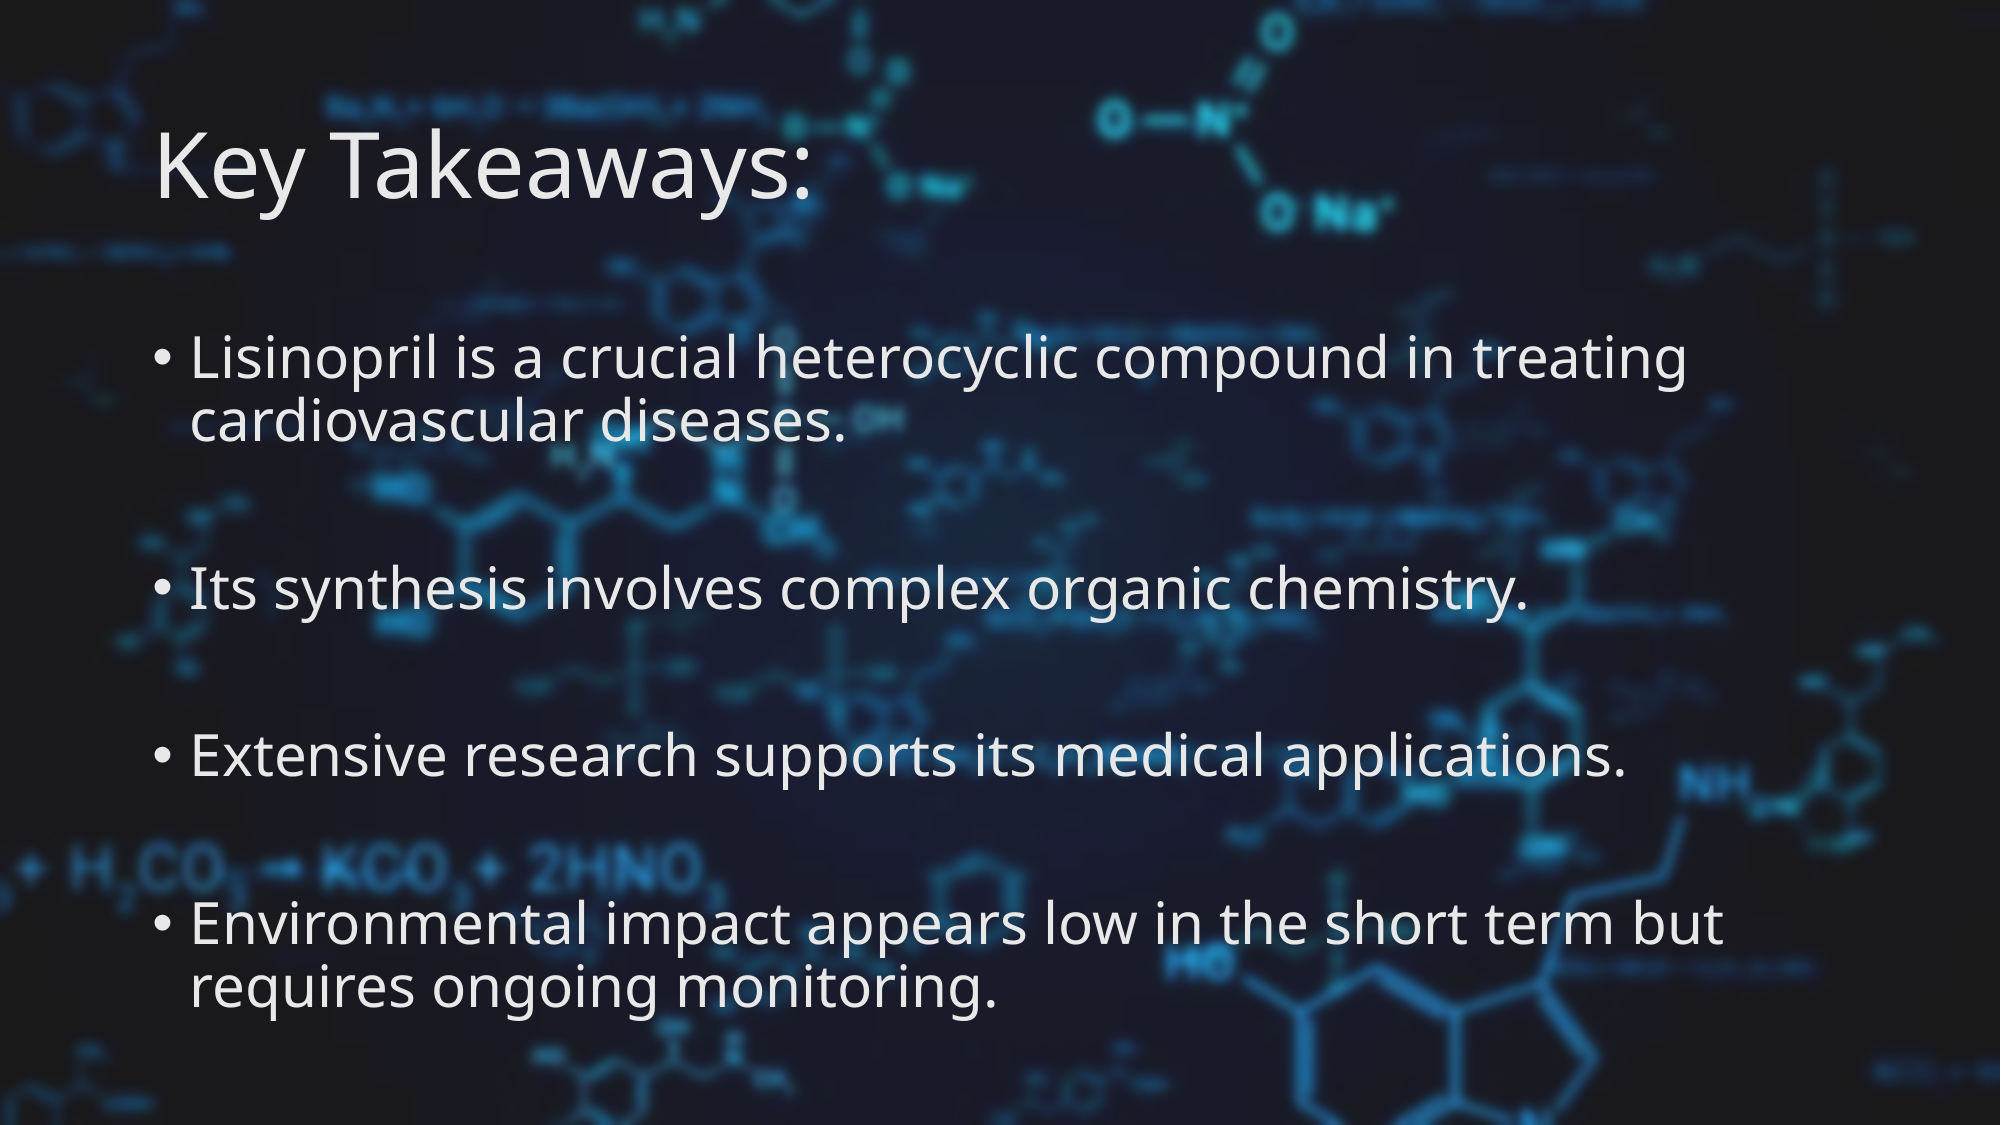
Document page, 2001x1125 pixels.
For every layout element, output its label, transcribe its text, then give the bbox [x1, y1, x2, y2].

title Key Takeaways: [137, 59, 1863, 278]
list Lisinopril is a crucial heterocyclic compound in treating cardiovascular diseases. Its synthesis involves complex organic chemistry. Extensive research supports its medical applications. Environmental impact appears low in the short term but requires ongoing monitoring. [137, 320, 1937, 1028]
